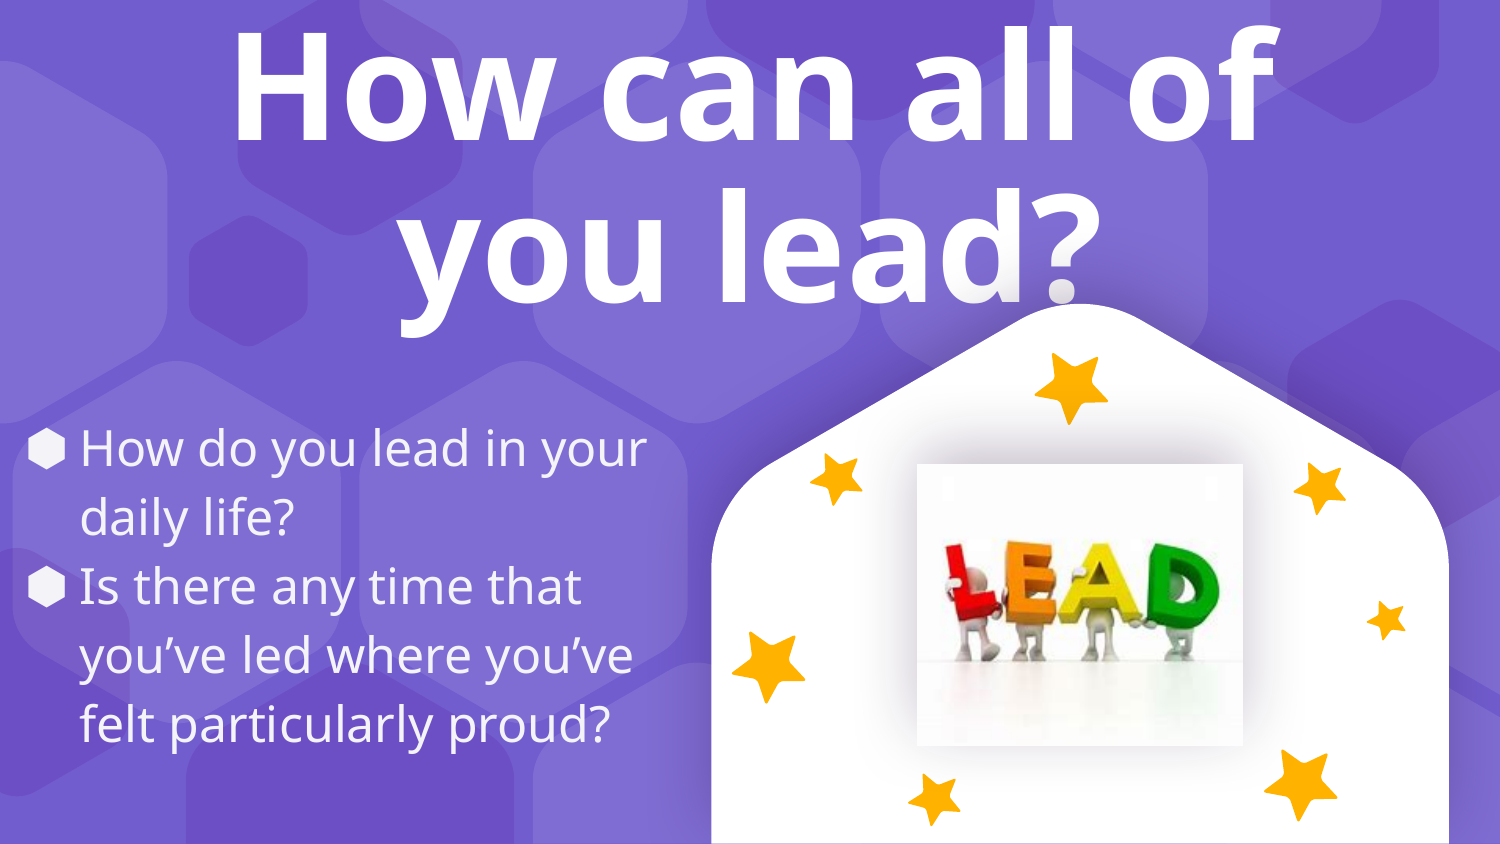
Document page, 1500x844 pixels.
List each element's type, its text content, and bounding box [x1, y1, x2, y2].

text_box [810, 453, 863, 506]
text_box [908, 773, 961, 827]
title How can all of you lead? [71, 10, 1429, 327]
subtitle How do you lead in your daily life? Is there any time that you’ve led where you’ve felt particularly proud? [4, 407, 706, 785]
text_box [1264, 749, 1338, 822]
text_box [1366, 600, 1406, 641]
text_box [1034, 353, 1109, 408]
picture [917, 464, 1243, 747]
text_box [731, 631, 806, 704]
text_box [711, 303, 1449, 844]
text_box [1293, 462, 1346, 516]
